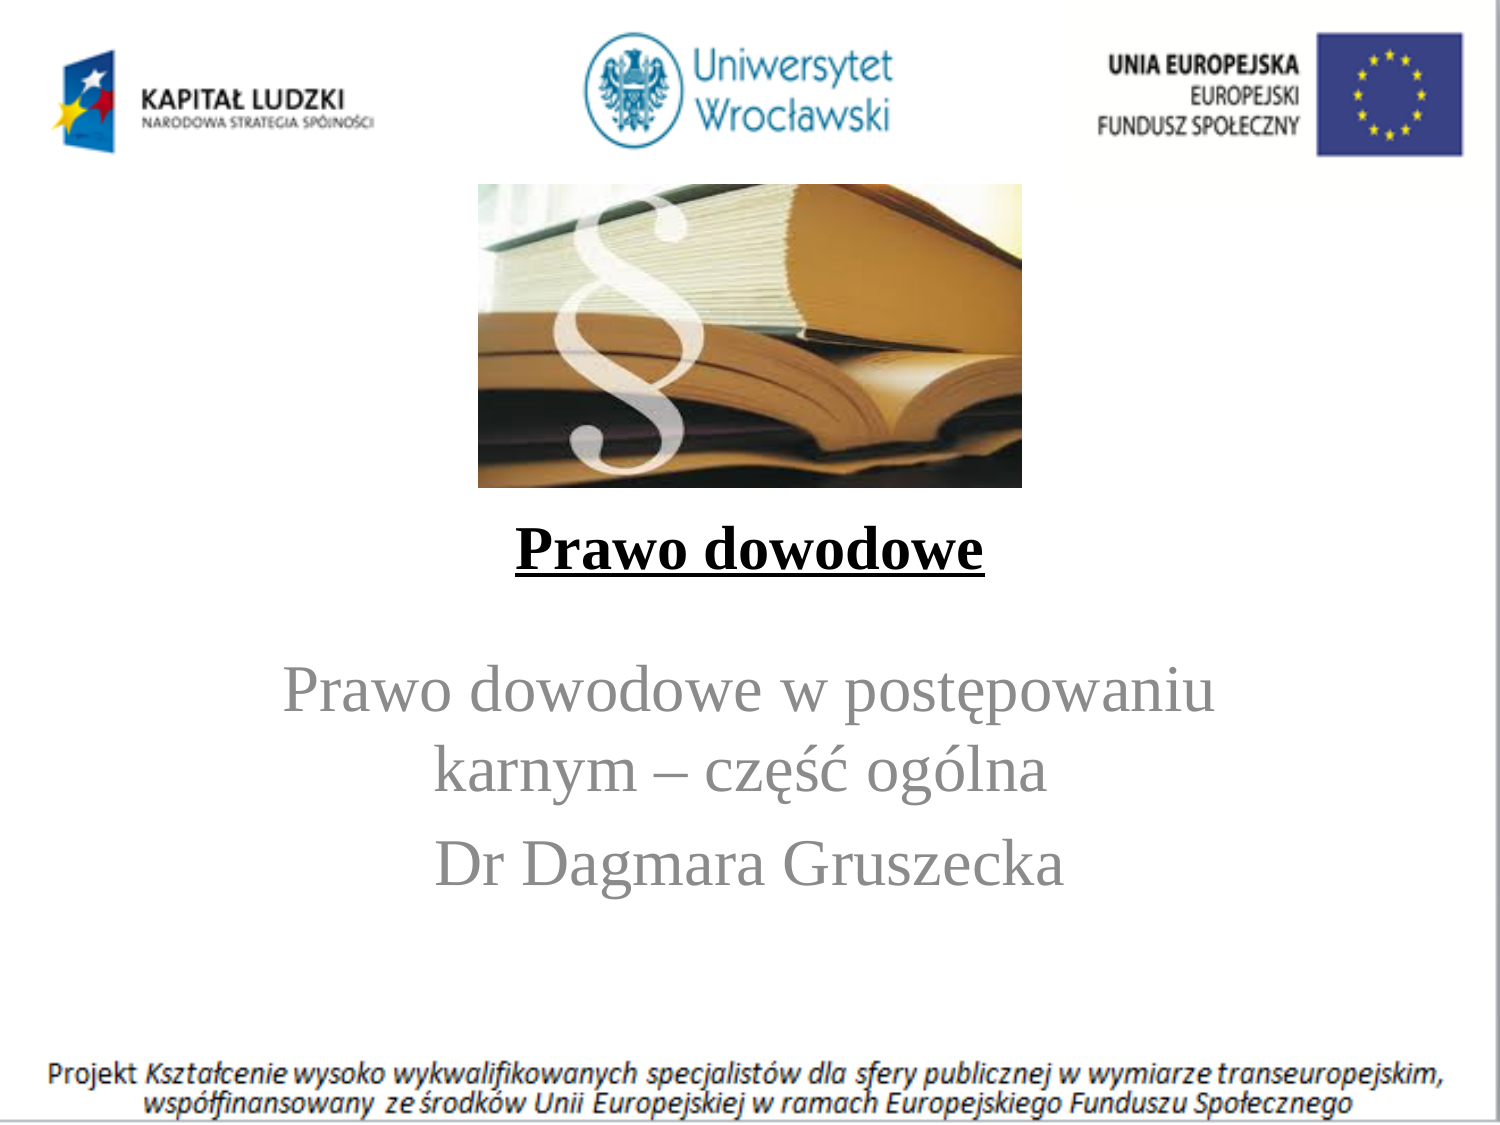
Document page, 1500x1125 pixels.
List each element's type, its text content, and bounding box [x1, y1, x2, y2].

subtitle Prawo dowodowe w postępowaniu karnym – część ogólna Dr Dagmara Gruszecka [225, 637, 1275, 925]
picture [0, 0, 1500, 1125]
title Prawo dowodowe [112, 349, 1388, 591]
